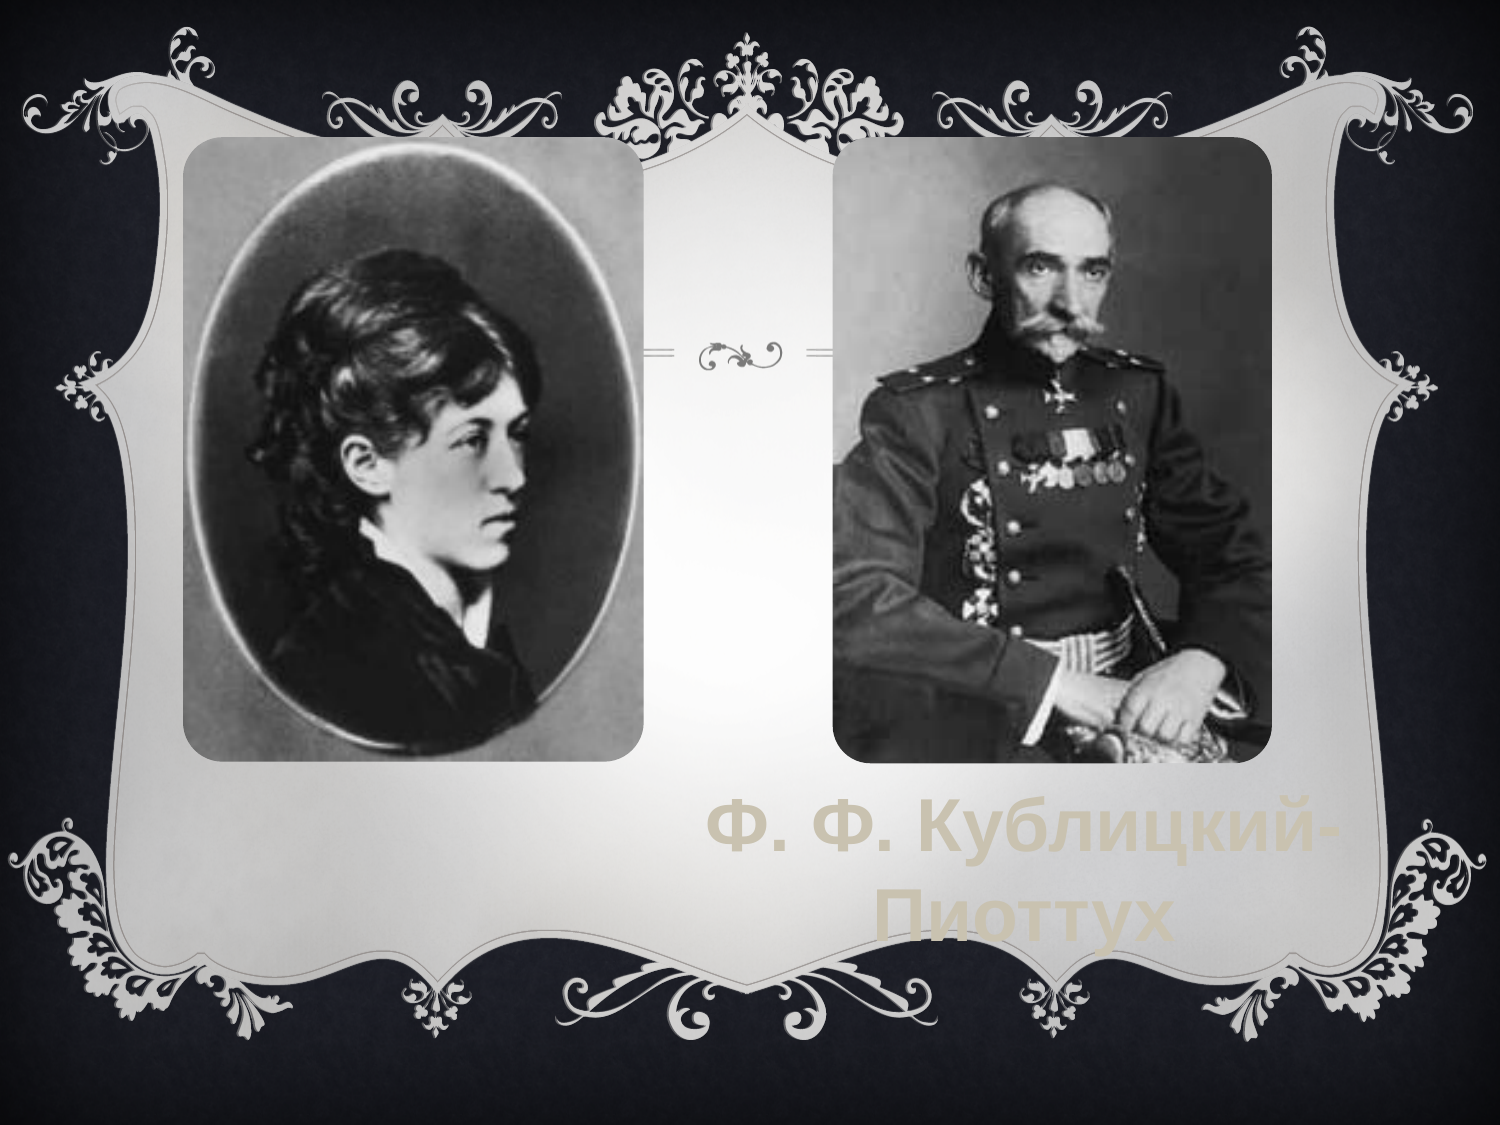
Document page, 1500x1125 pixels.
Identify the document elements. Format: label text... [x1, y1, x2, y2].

picture [0, 0, 1500, 1125]
title Ф. Ф. Кублицкий-Пиоттух [584, 786, 1464, 965]
